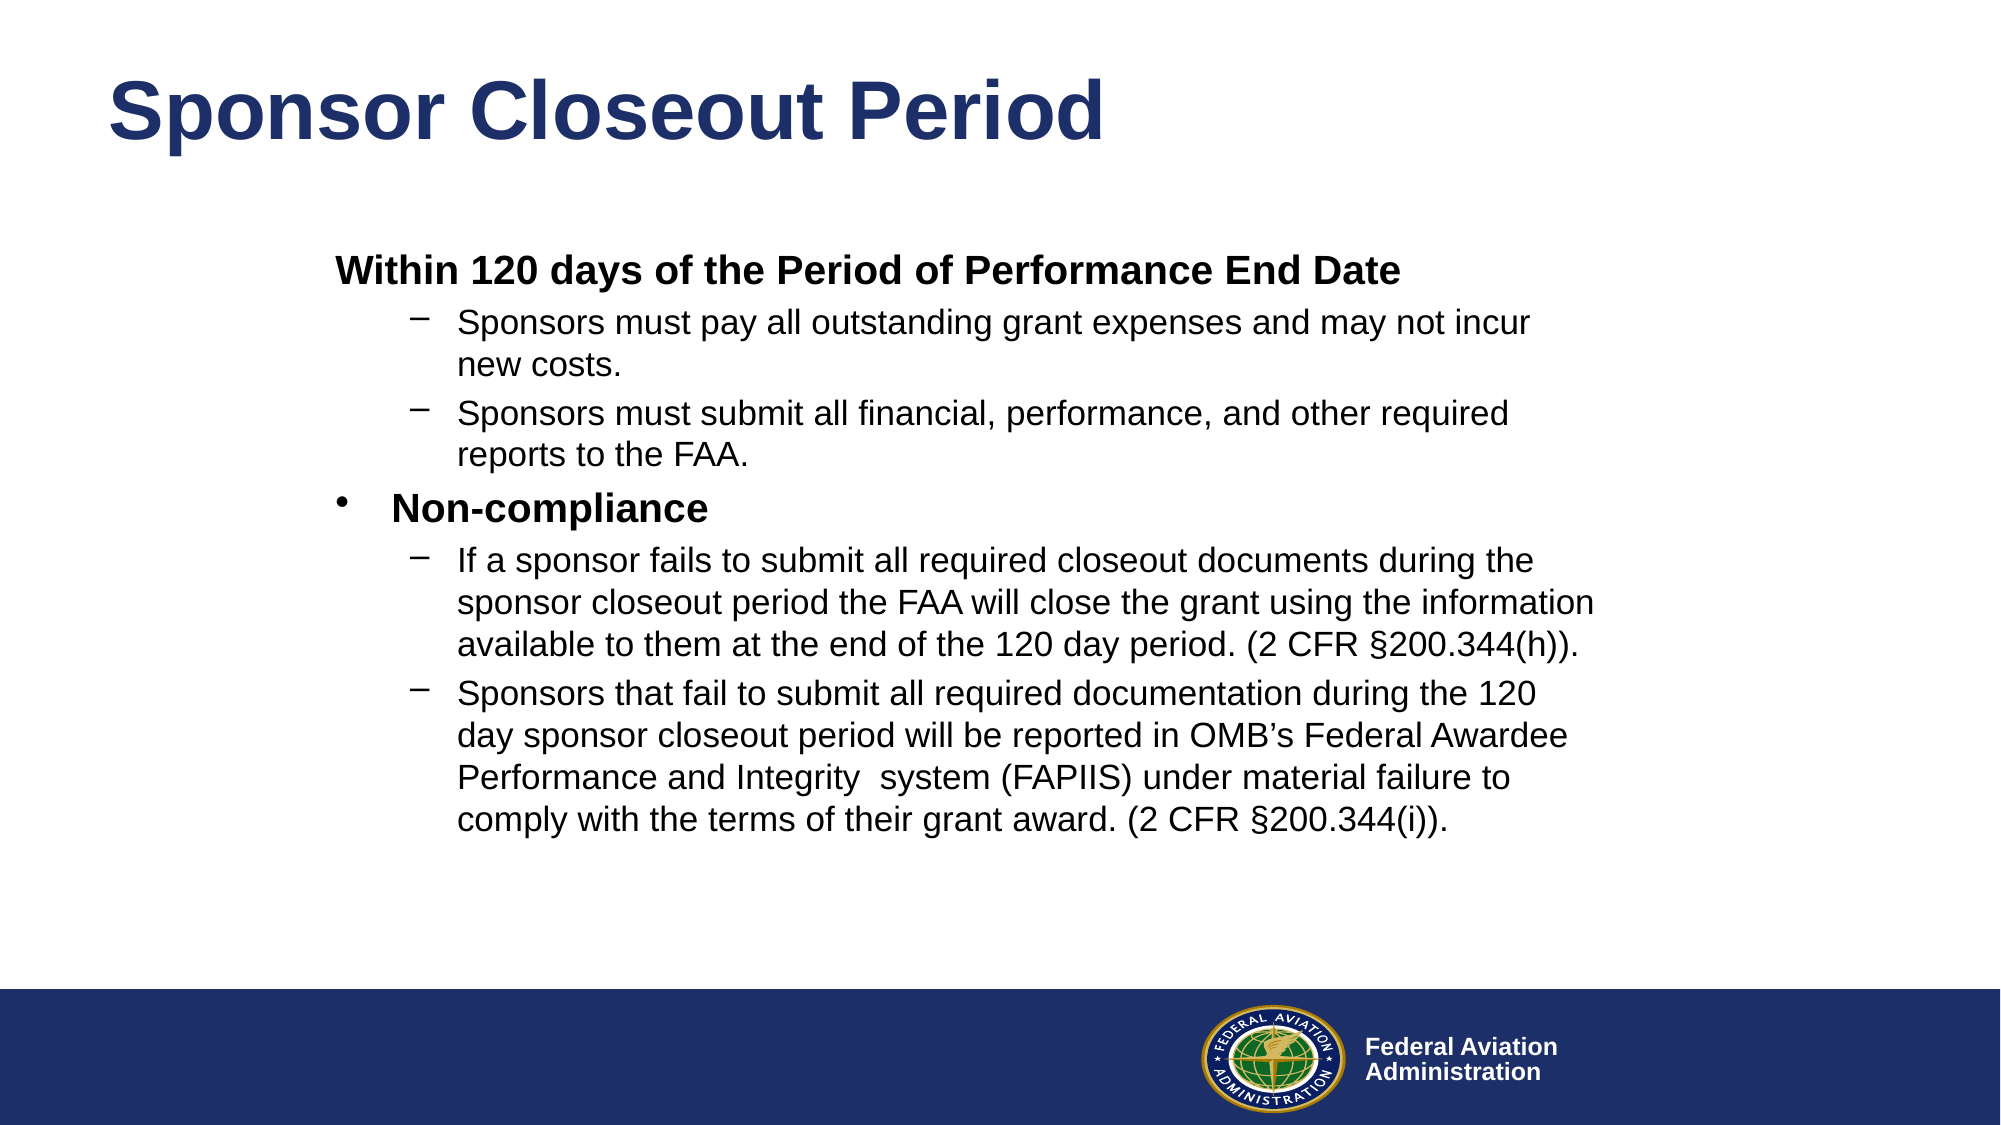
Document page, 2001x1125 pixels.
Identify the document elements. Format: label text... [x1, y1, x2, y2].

title Sponsor Closeout Period [93, 56, 1947, 157]
list Within 120 days of the Period of Performance End Date Sponsors must pay all outstanding grant expenses and may not incur new costs. Sponsors must submit all financial, performance, and other required reports to the FAA. Non-compliance If a sponsor fails to submit all required closeout documents during the sponsor closeout period the FAA will close the grant using the information available to them at the end of the 120 day period. (2 CFR §200.344(h)). Sponsors that fail to submit all required documentation during the 120 day sponsor closeout period will be reported in OMB’s Federal Awardee Performance and Integrity system (FAPIIS) under material failure to comply with the terms of their grant award. (2 CFR §200.344(i)). [320, 235, 1615, 854]
